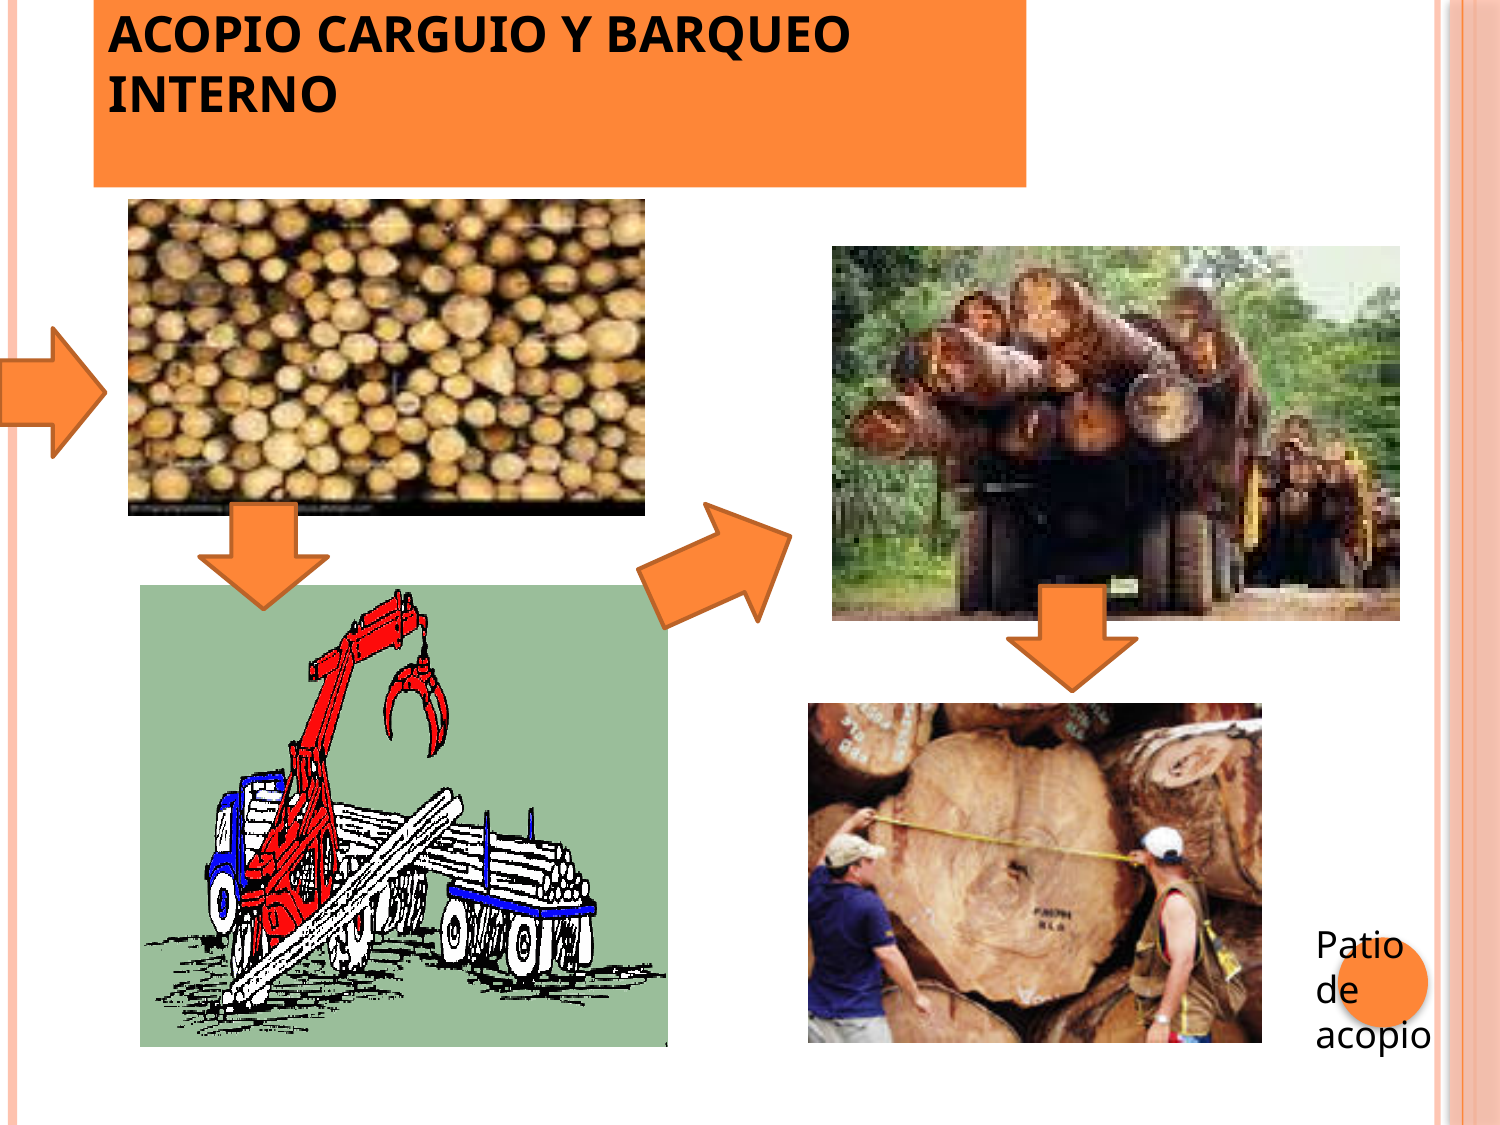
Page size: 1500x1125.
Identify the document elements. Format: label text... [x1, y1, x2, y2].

text_box Patio de acopio [1300, 913, 1454, 1064]
picture [808, 702, 1263, 1044]
picture [128, 198, 646, 517]
text_box [1005, 631, 1139, 693]
text_box [197, 526, 331, 582]
text_box [636, 501, 793, 626]
list ACOPIO CARGUIO Y BARQUEO INTERNO [93, 0, 1027, 188]
picture [140, 585, 669, 1048]
text_box [0, 326, 108, 460]
picture [831, 245, 1400, 622]
